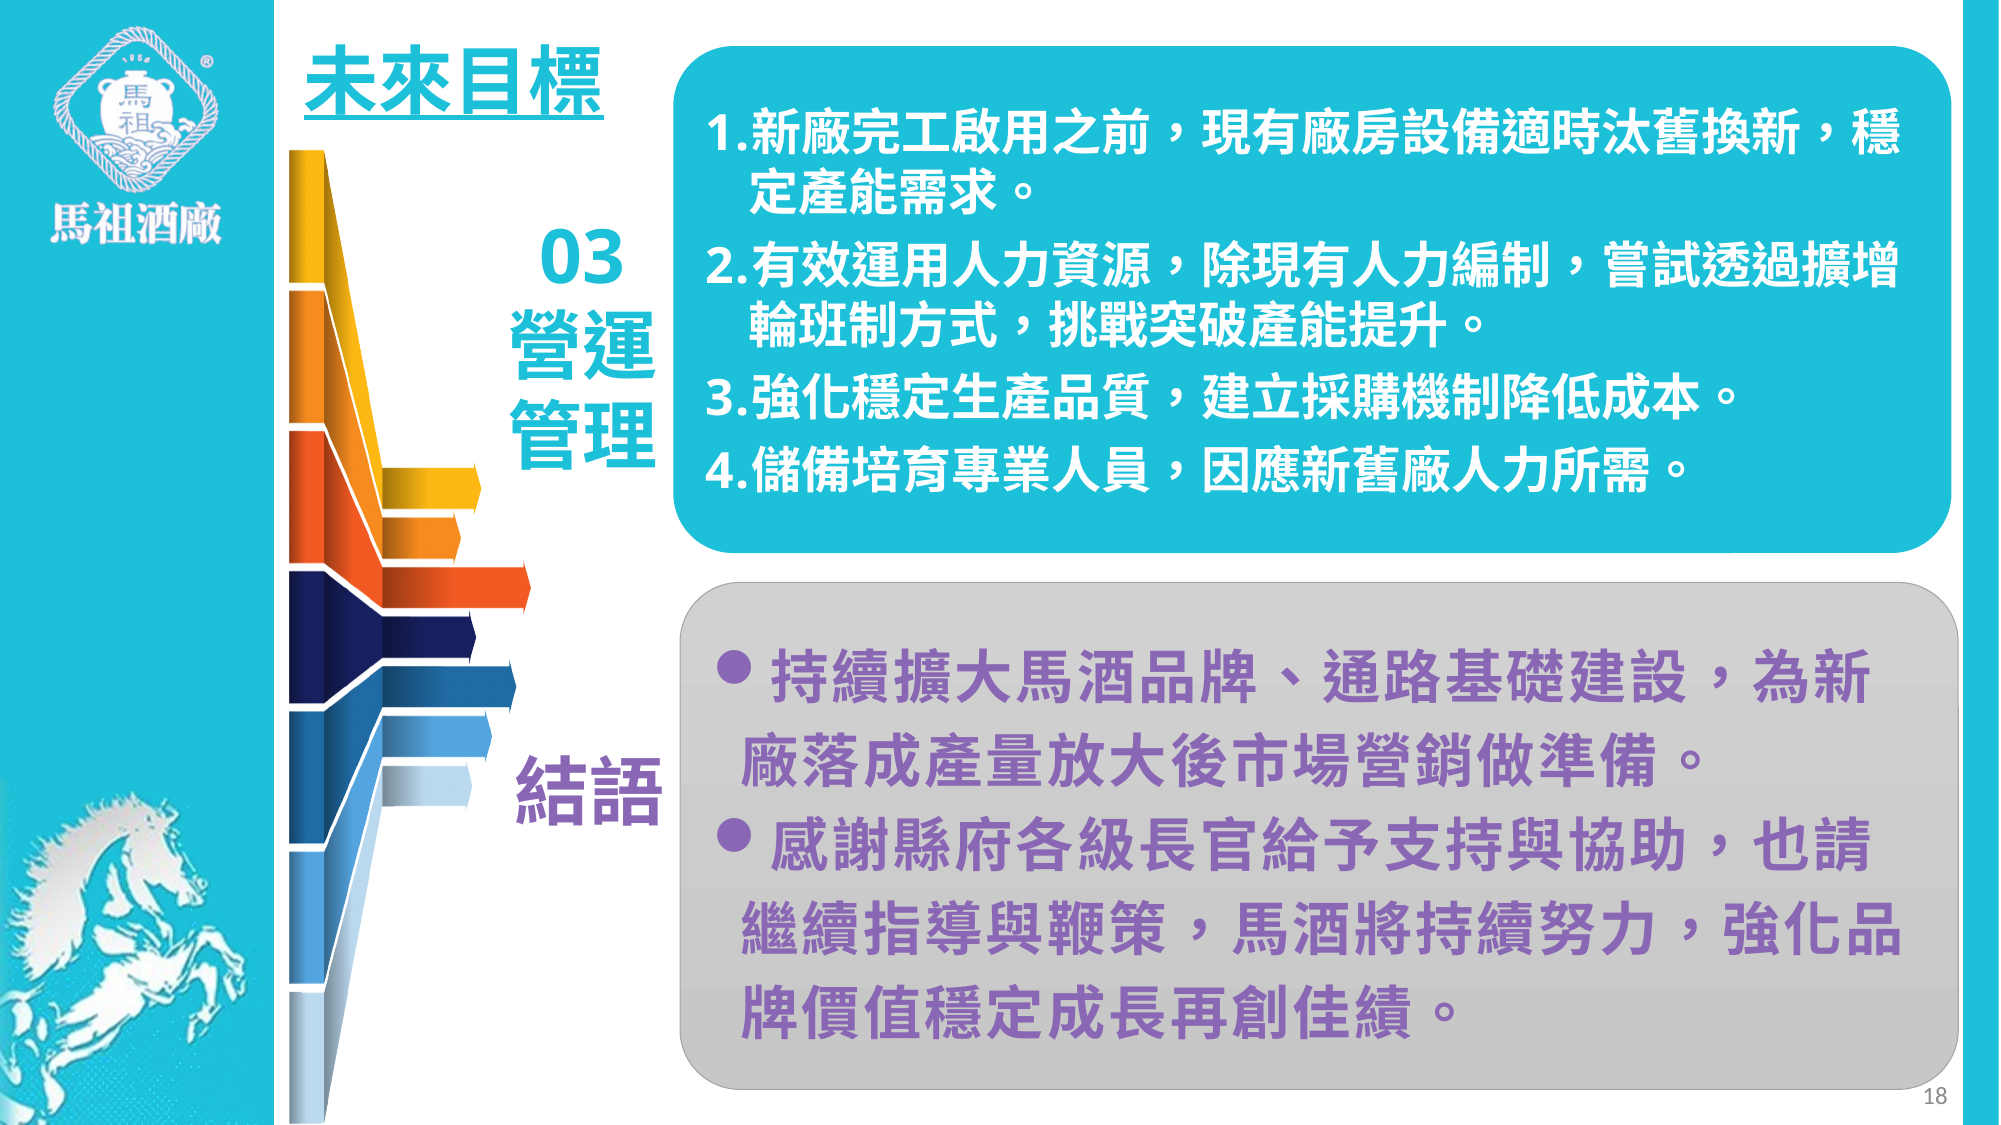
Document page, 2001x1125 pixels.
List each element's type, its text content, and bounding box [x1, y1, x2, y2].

text_box 持續擴大馬酒品牌、通路基礎建設，為新廠落成產量放大後市場營銷做準備。 感謝縣府各級長官給予支持與協助，也請繼續指導與鞭策，馬酒將持續努力，強化品牌價值穩定成長再創佳績。 [679, 581, 1959, 1090]
slide_number 18 [1513, 1065, 1963, 1125]
text_box 新廠完工啟用之前，現有廠房設備適時汰舊換新，穩定產能需求。 有效運用人力資源，除現有人力編制，嘗試透過擴增輪班制方式，挑戰突破產能提升。 強化穩定生產品質，建立採購機制降低成本。 儲備培育專業人員，因應新舊廠人力所需。 [672, 45, 1953, 555]
picture [0, 0, 898, 1125]
text_box 03 營運 管理 [492, 201, 672, 487]
text_box 結語 [499, 759, 679, 843]
title 未來目標 [288, 19, 1944, 150]
